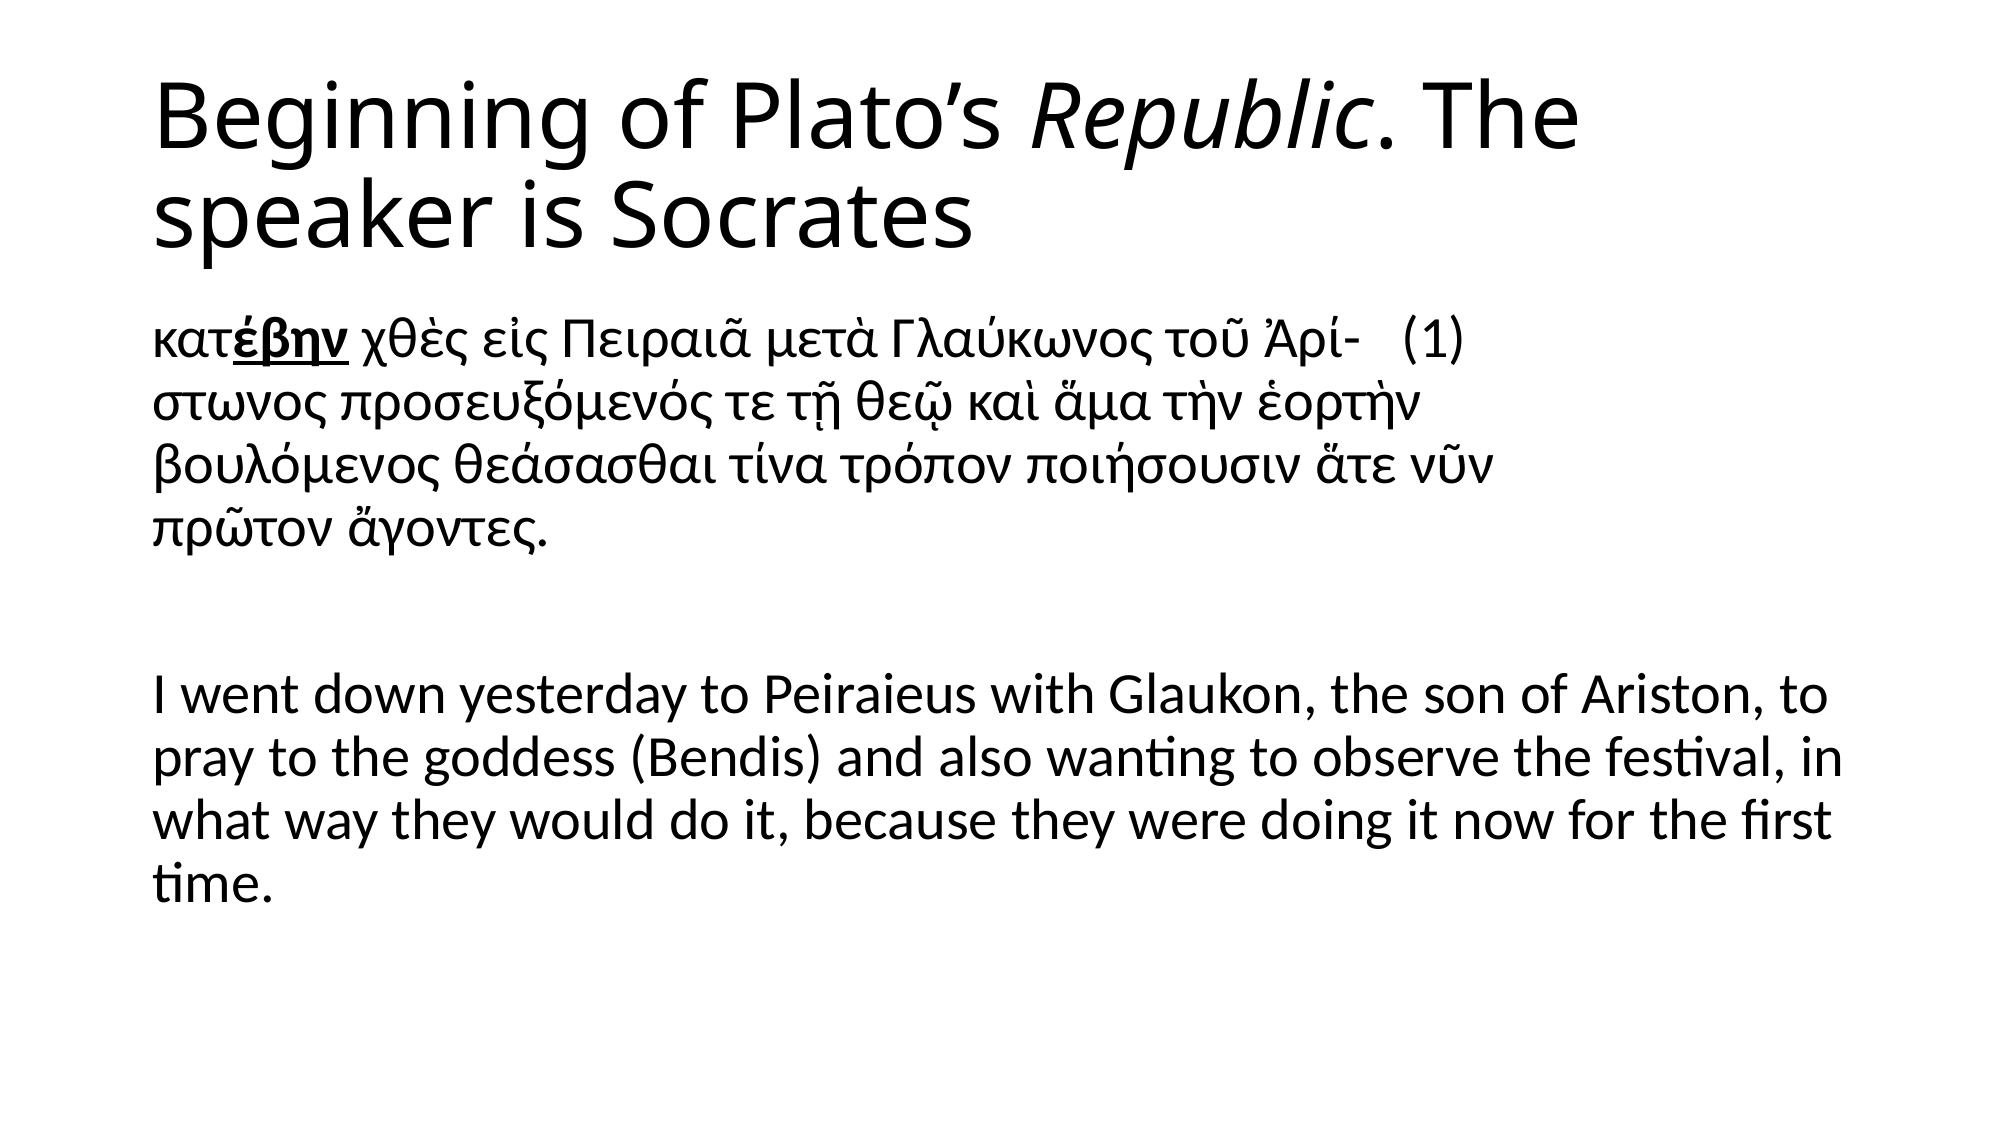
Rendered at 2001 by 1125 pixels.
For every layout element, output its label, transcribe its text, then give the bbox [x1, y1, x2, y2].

title Beginning of Plato’s Republic. The speaker is Socrates [137, 59, 1863, 278]
list κατέβην χθὲς εἰς Πειραιᾶ μετὰ Γλαύκωνος τοῦ Ἀρί- (1) στωνος προσευξόμενός τε τῇ θεῷ καὶ ἅμα τὴν ἑορτὴν βουλόμενος θεάσασθαι τίνα τρόπον ποιήσουσιν ἅτε νῦν πρῶτον ἄγοντες. I went down yesterday to Peiraieus with Glaukon, the son of Ariston, to pray to the goddess (Bendis) and also wanting to observe the festival, in what way they would do it, because they were doing it now for the first time. [137, 299, 1863, 1014]
